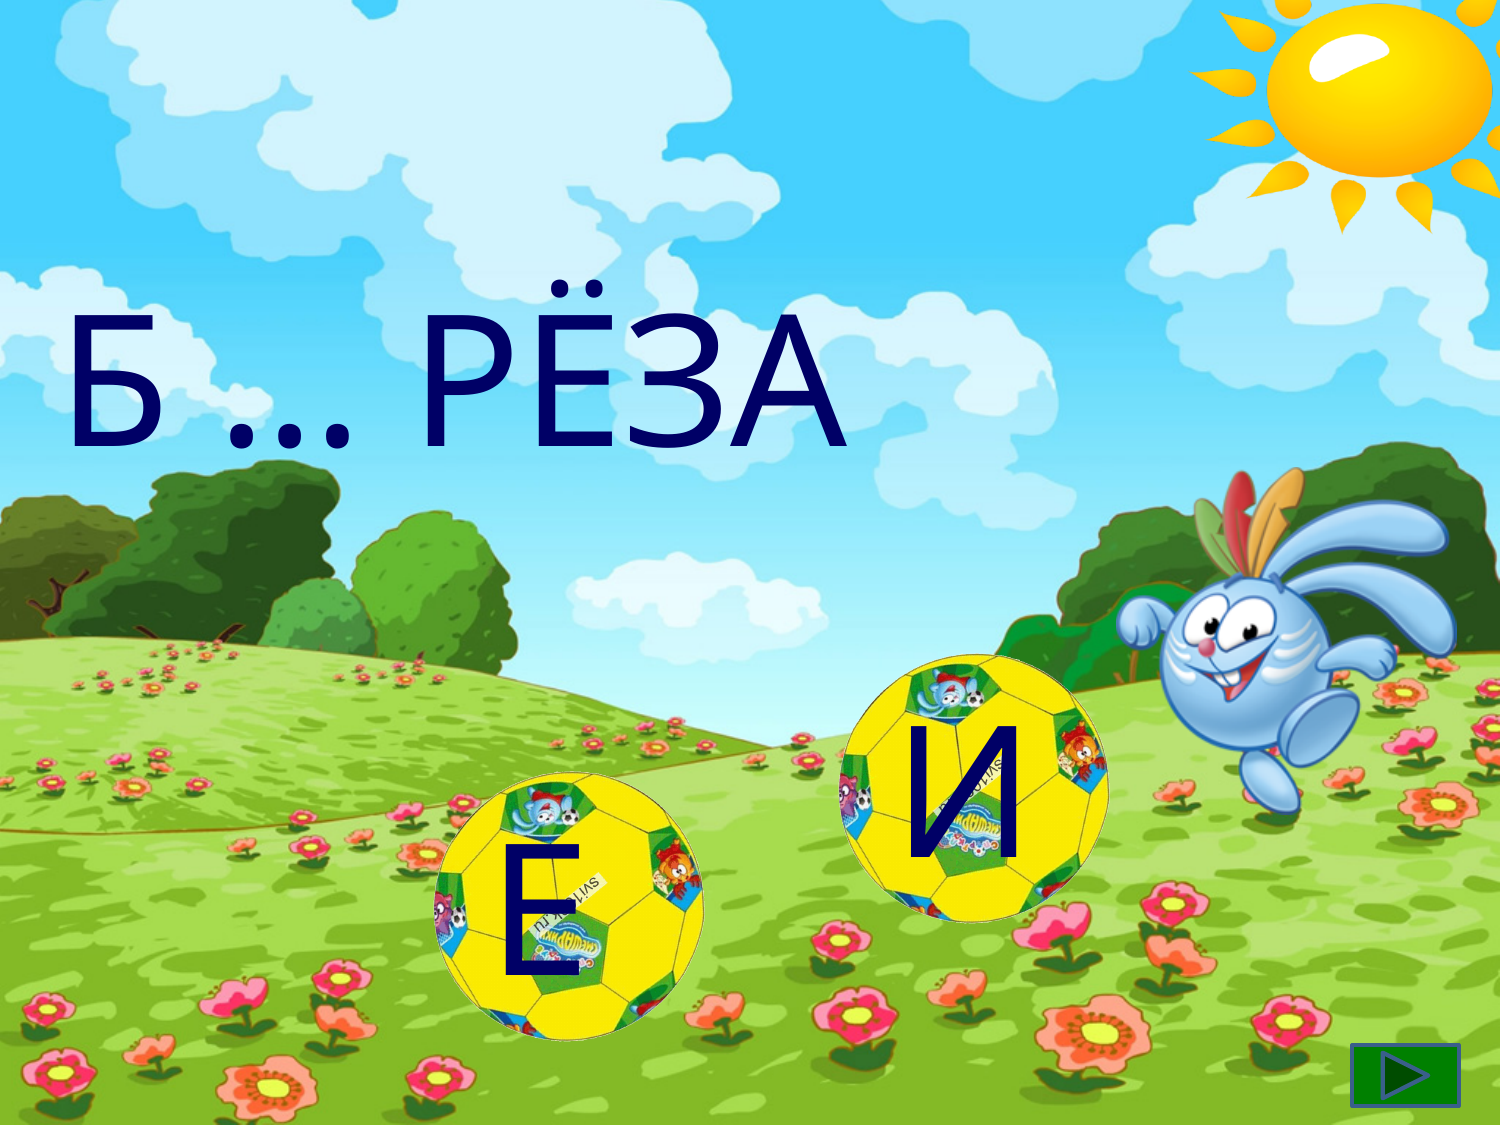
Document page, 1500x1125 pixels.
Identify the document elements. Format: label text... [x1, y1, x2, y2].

picture [0, 0, 1500, 1125]
text_box [1350, 1043, 1461, 1108]
text_box Б … РЁЗА [42, 255, 1094, 490]
